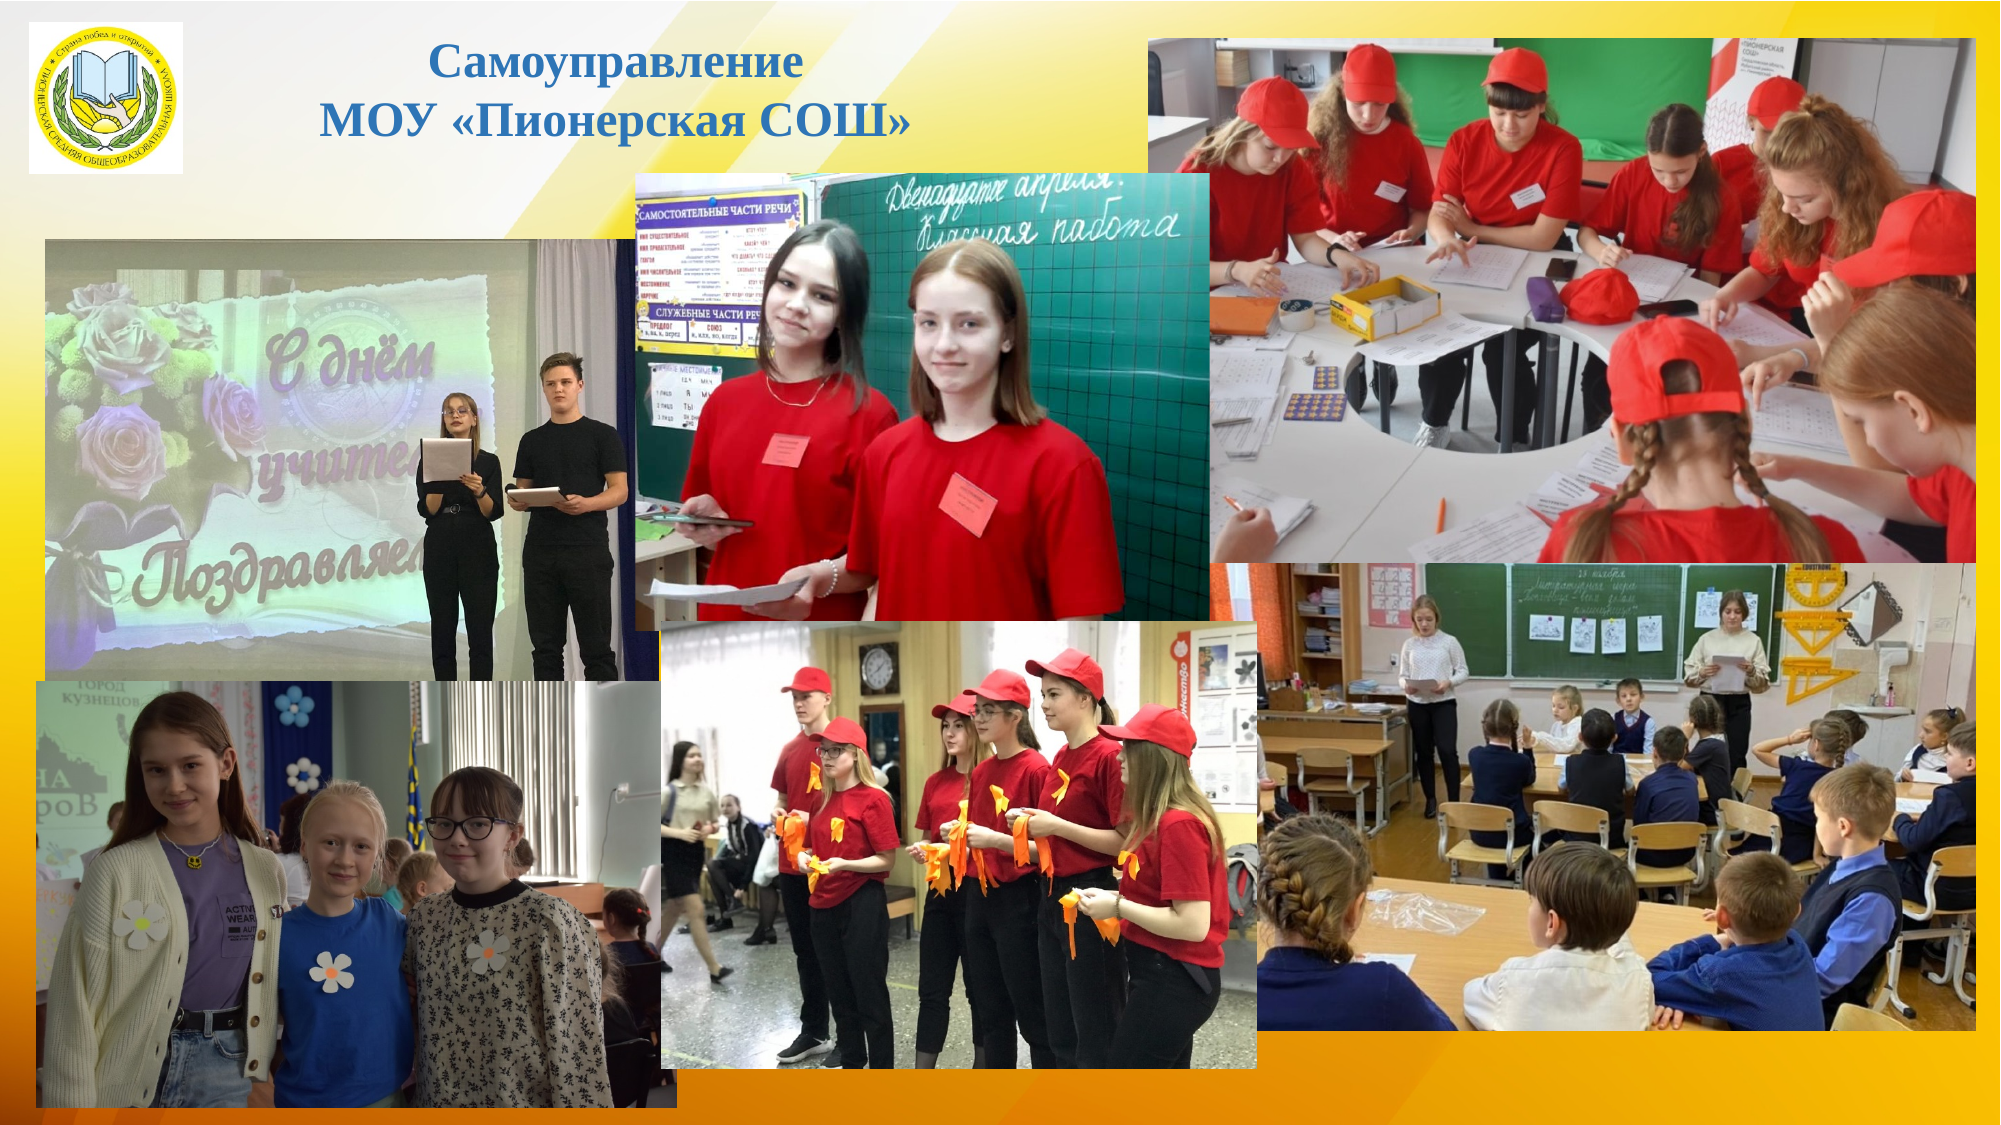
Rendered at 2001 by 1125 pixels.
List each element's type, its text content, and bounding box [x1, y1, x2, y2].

text_box Самоуправление МОУ «Пионерская СОШ» [182, 19, 436, 215]
picture [0, 0, 2000, 1125]
